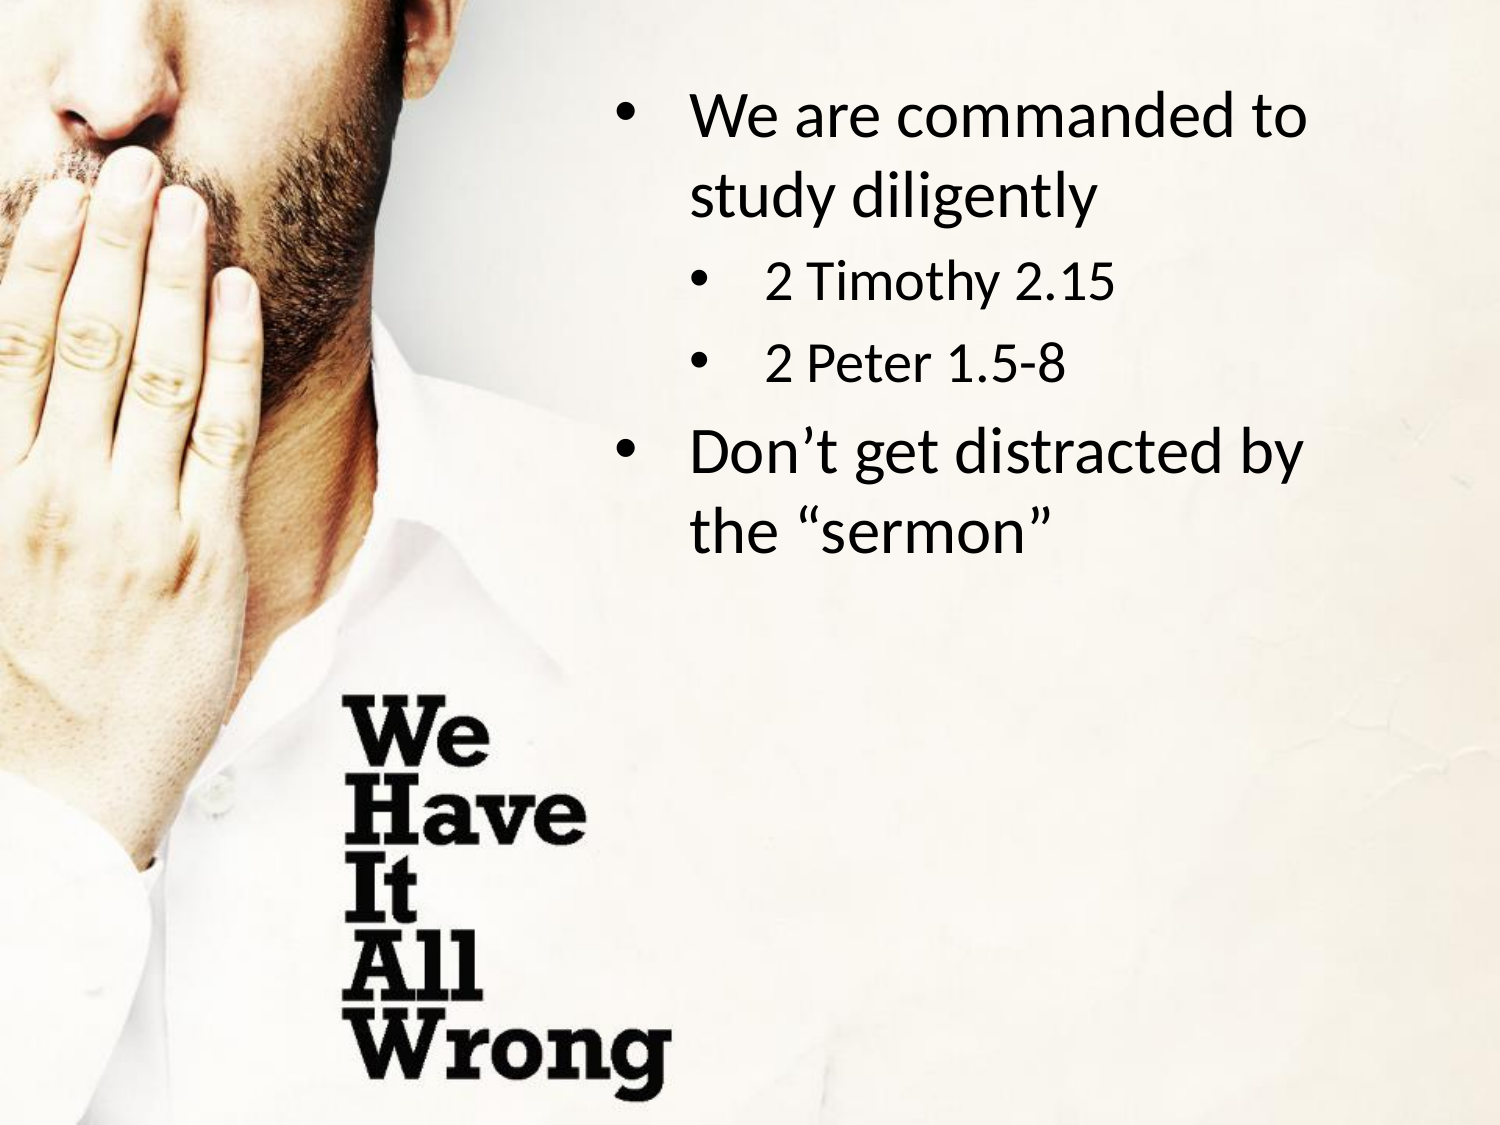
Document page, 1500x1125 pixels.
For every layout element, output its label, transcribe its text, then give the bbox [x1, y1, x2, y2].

picture [0, 0, 1500, 1125]
list We are commanded to study diligently 2 Timothy 2.15 2 Peter 1.5-8 Don’t get distracted by the “sermon” [599, 63, 1425, 1005]
